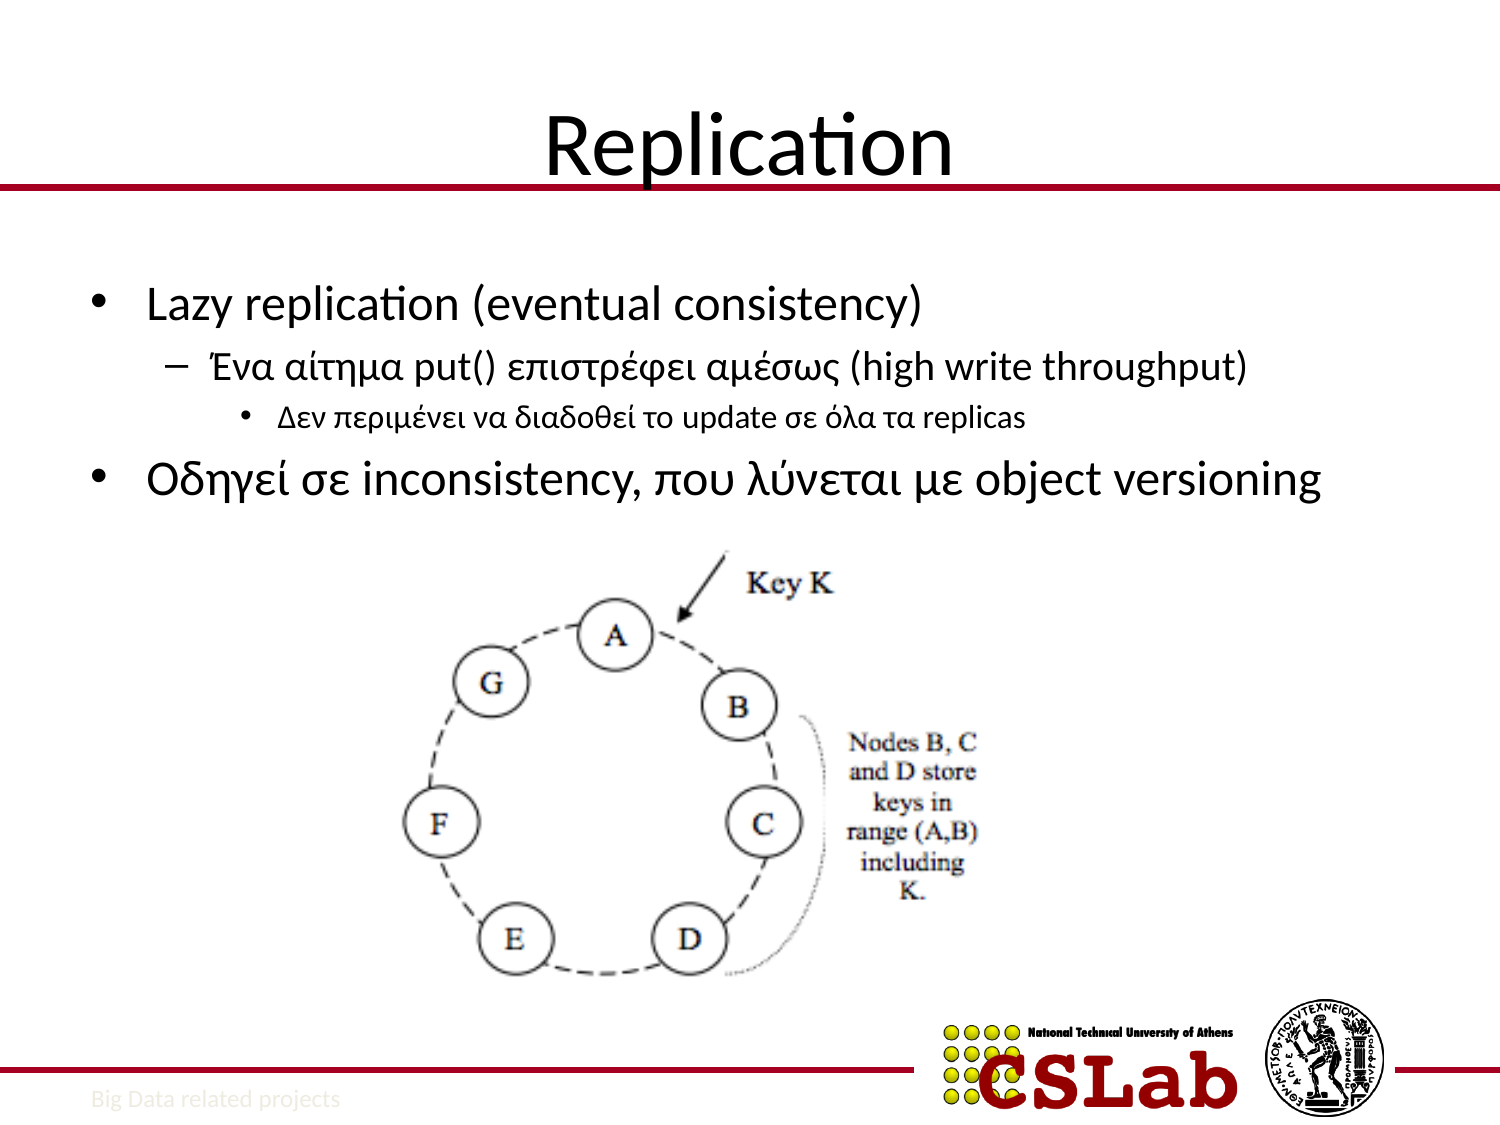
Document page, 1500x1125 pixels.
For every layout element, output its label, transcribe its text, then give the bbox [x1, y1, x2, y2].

list Lazy replication (eventual consistency) Ένα αίτημα put() επιστρέφει αμέσως (high write throughput) Δεν περιμένει να διαδοθεί το update σε όλα τα replicas Οδηγεί σε inconsistency, που λύνεται με object versioning [74, 262, 1426, 1006]
picture [1265, 1006, 1384, 1117]
title Replication [74, 44, 1426, 233]
picture [336, 526, 1243, 1118]
